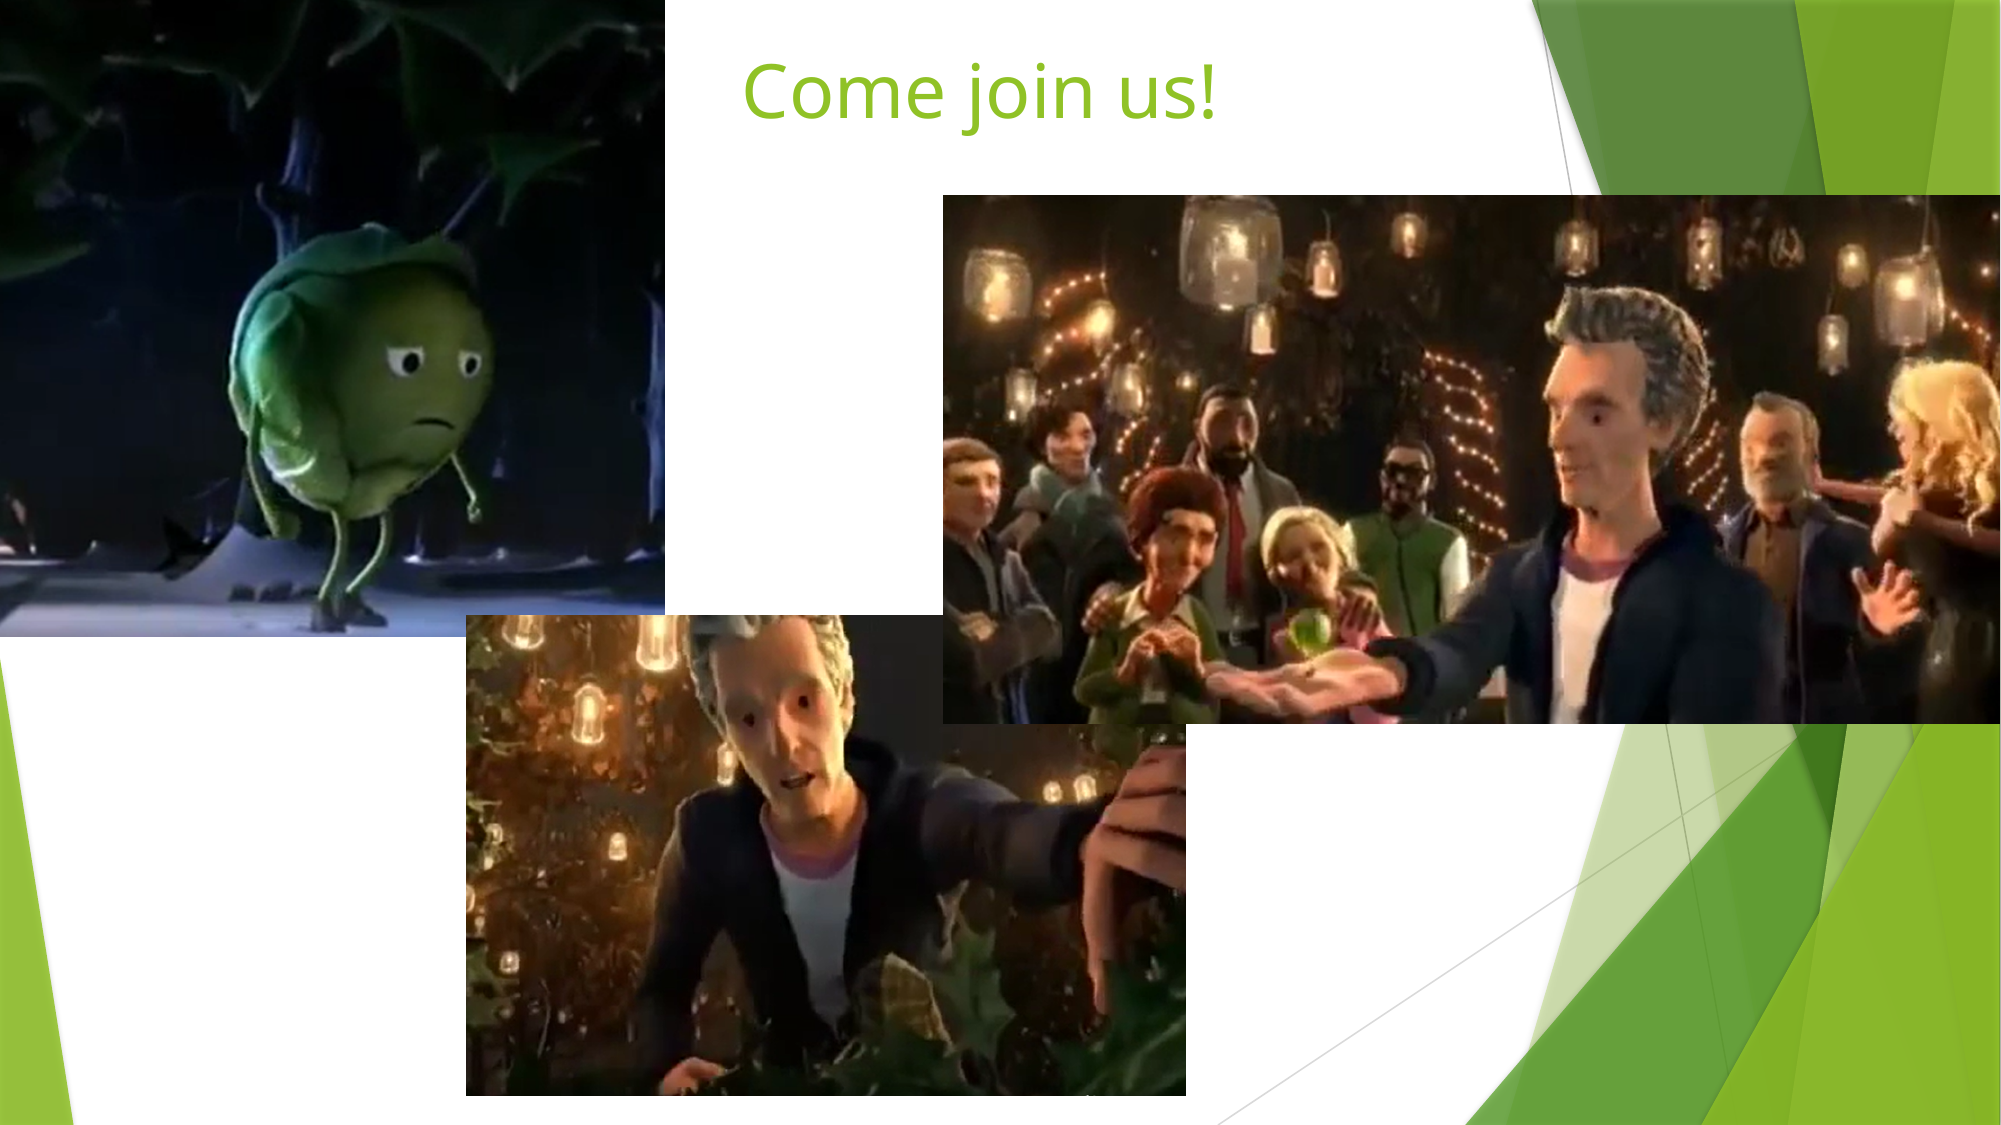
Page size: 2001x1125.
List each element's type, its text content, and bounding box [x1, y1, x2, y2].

picture [465, 194, 2000, 1097]
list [0, 0, 666, 638]
title Come join us! [726, 36, 2000, 253]
